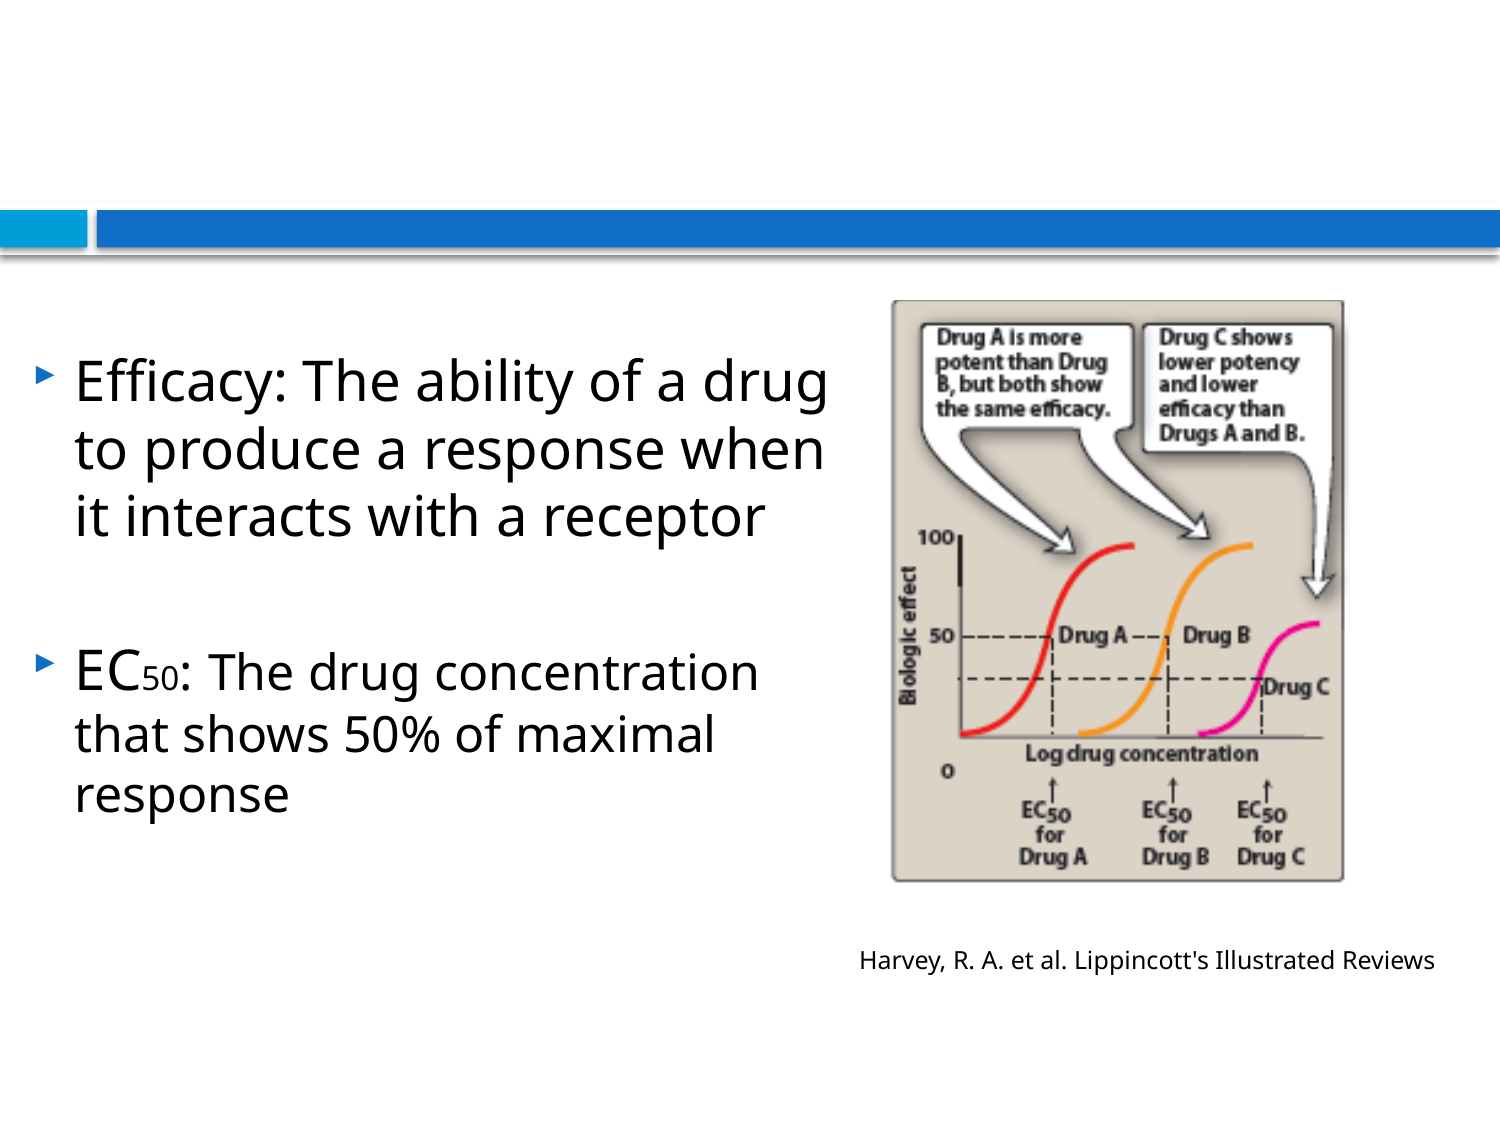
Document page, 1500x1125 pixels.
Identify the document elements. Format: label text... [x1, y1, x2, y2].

text_box Harvey, R. A. et al. Lippincott's Illustrated Reviews [844, 937, 1452, 983]
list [887, 299, 1357, 886]
text_box Efficacy: The ability of a drug to produce a response when it interacts with a receptor EC50: The drug concentration that shows 50% of maximal response [0, 262, 863, 1057]
